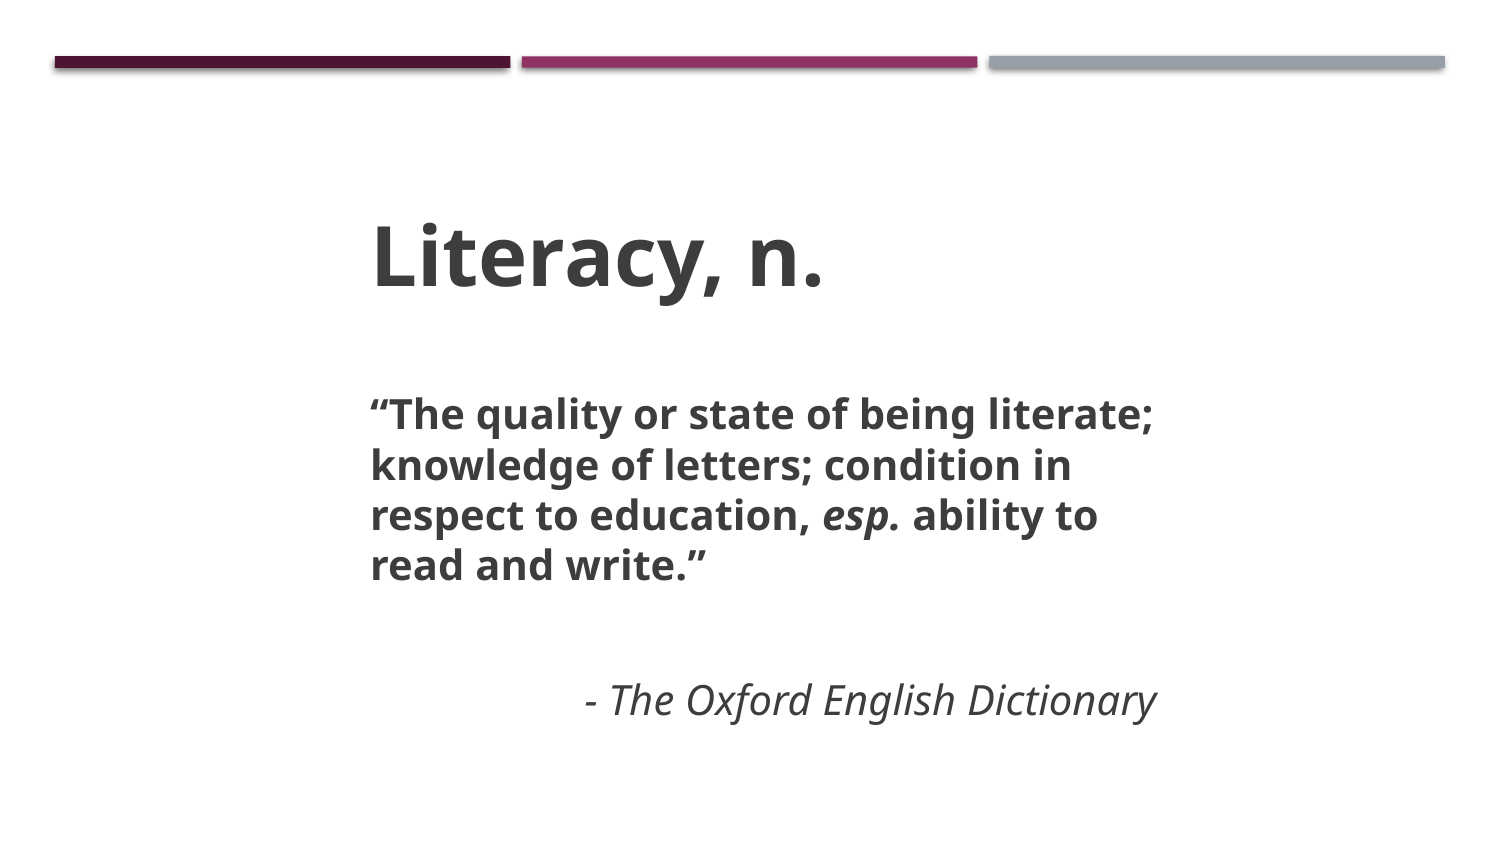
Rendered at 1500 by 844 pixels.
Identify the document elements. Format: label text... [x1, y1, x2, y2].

list Literacy, n. “The quality or state of being literate; knowledge of letters; condition in respect to education, esp. ability to read and write.” - The Oxford English Dictionary [355, 159, 1172, 768]
